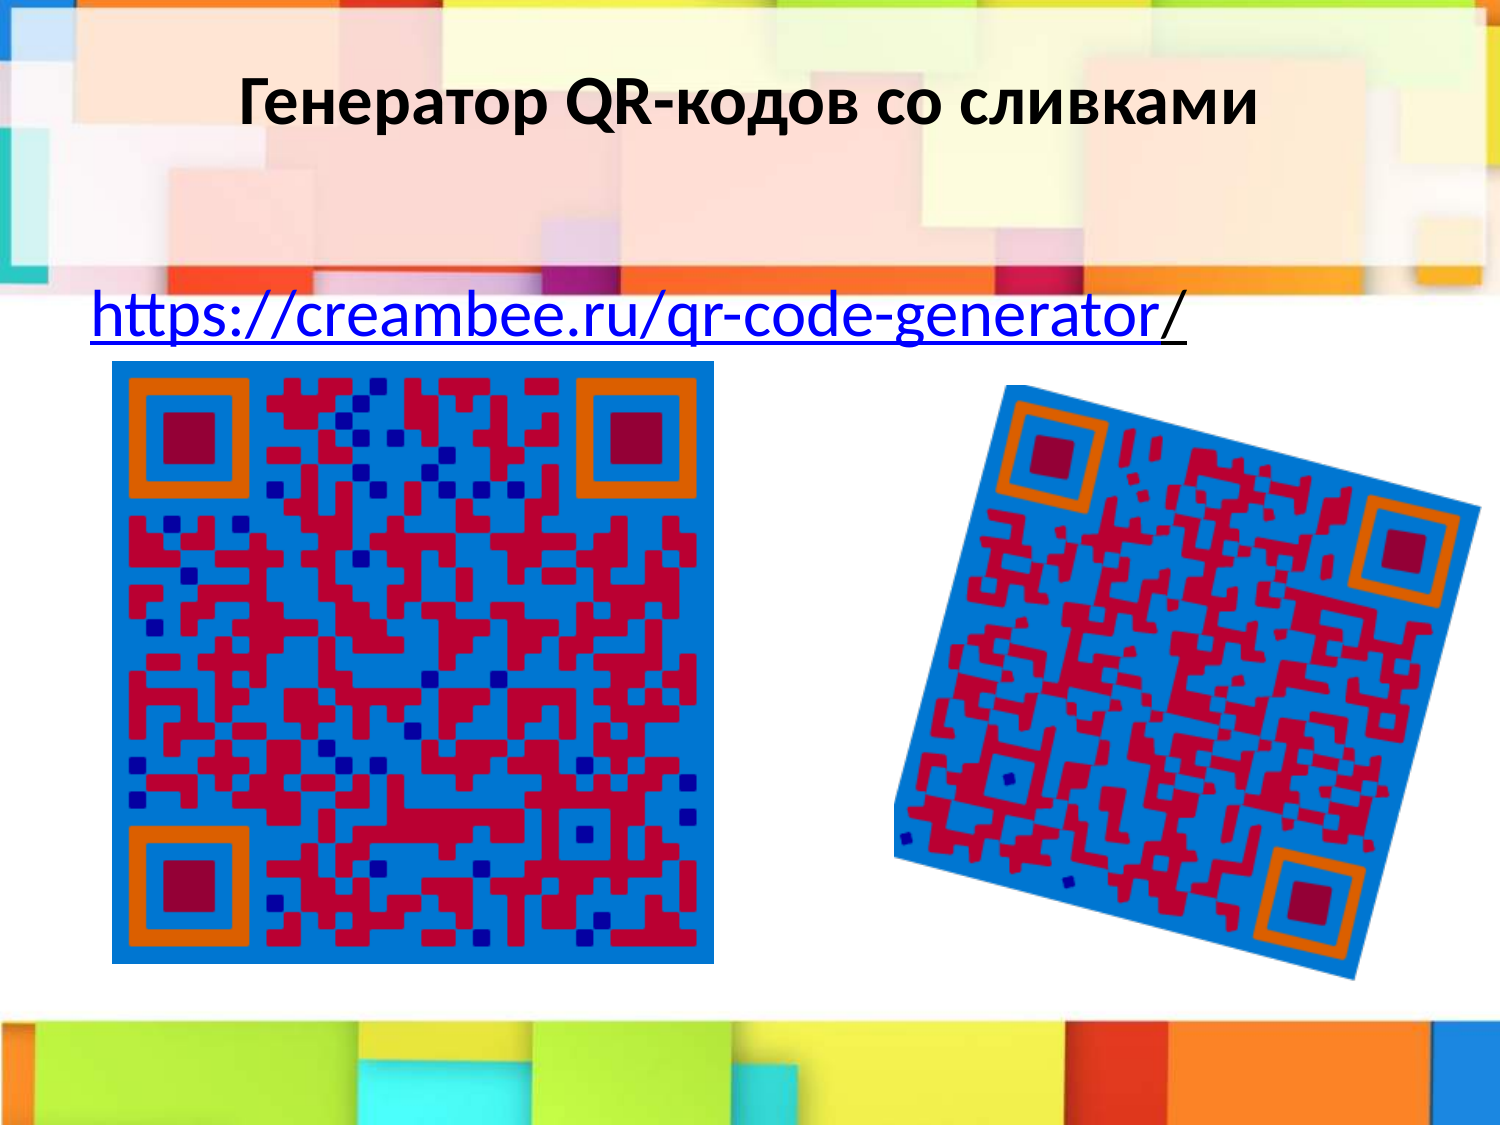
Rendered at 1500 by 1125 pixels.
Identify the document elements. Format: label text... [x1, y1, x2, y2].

list https://creambee.ru/qr-code-generator/ [75, 262, 1425, 1005]
title Генератор QR-кодов со сливками [75, 45, 1425, 233]
picture [0, 0, 1500, 1125]
